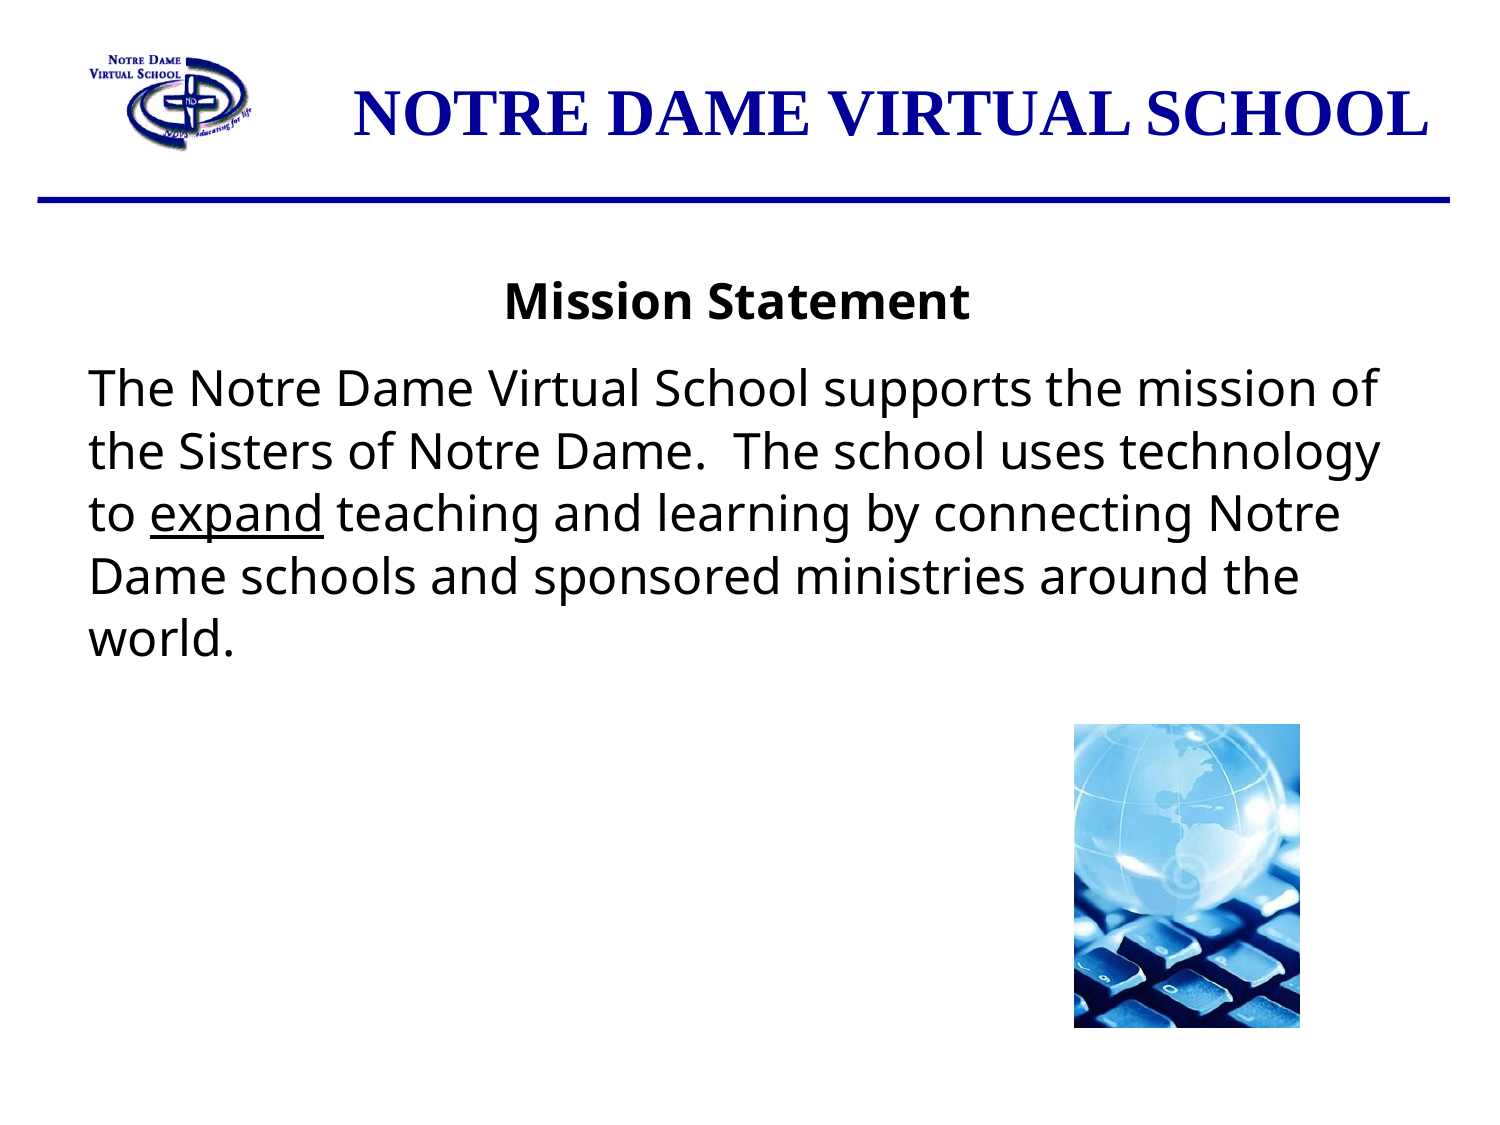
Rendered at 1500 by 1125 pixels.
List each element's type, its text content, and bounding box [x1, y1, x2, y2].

text_box NOTRE DAME VIRTUAL SCHOOL [337, 62, 1448, 156]
picture [49, 24, 297, 168]
text_box Mission Statement The Notre Dame Virtual School supports the mission of the Sisters of Notre Dame. The school uses technology to expand teaching and learning by connecting Notre Dame schools and sponsored ministries around the world. [75, 262, 1400, 674]
picture [1074, 724, 1300, 1028]
